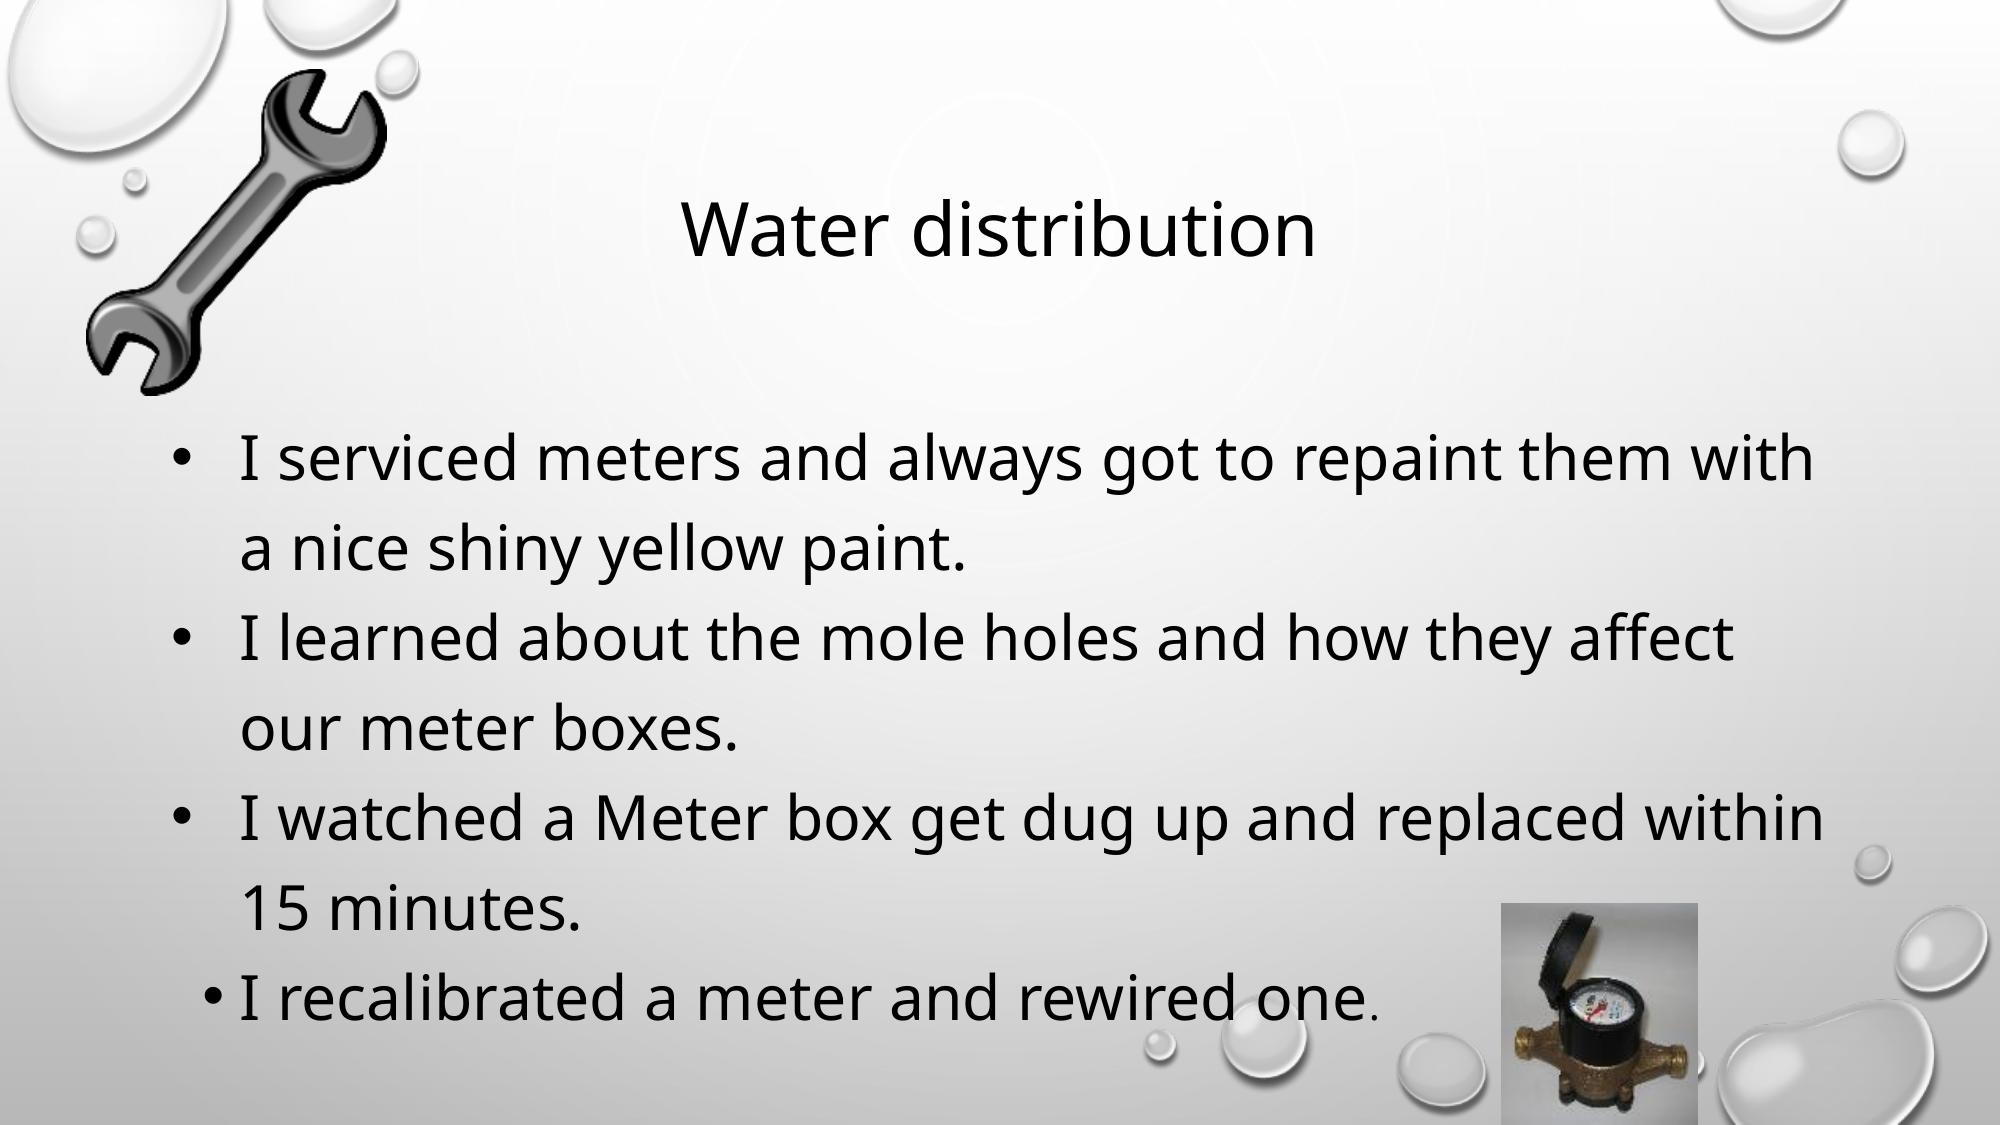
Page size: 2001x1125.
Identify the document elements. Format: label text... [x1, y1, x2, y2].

list I serviced meters and always got to repaint them with a nice shiny yellow paint. I learned about the mole holes and how they affect our meter boxes. I watched a Meter box get dug up and replaced within 15 minutes. I recalibrated a meter and rewired one. [149, 388, 1850, 950]
picture [0, 0, 2000, 1125]
title Water distribution [391, 101, 1851, 364]
